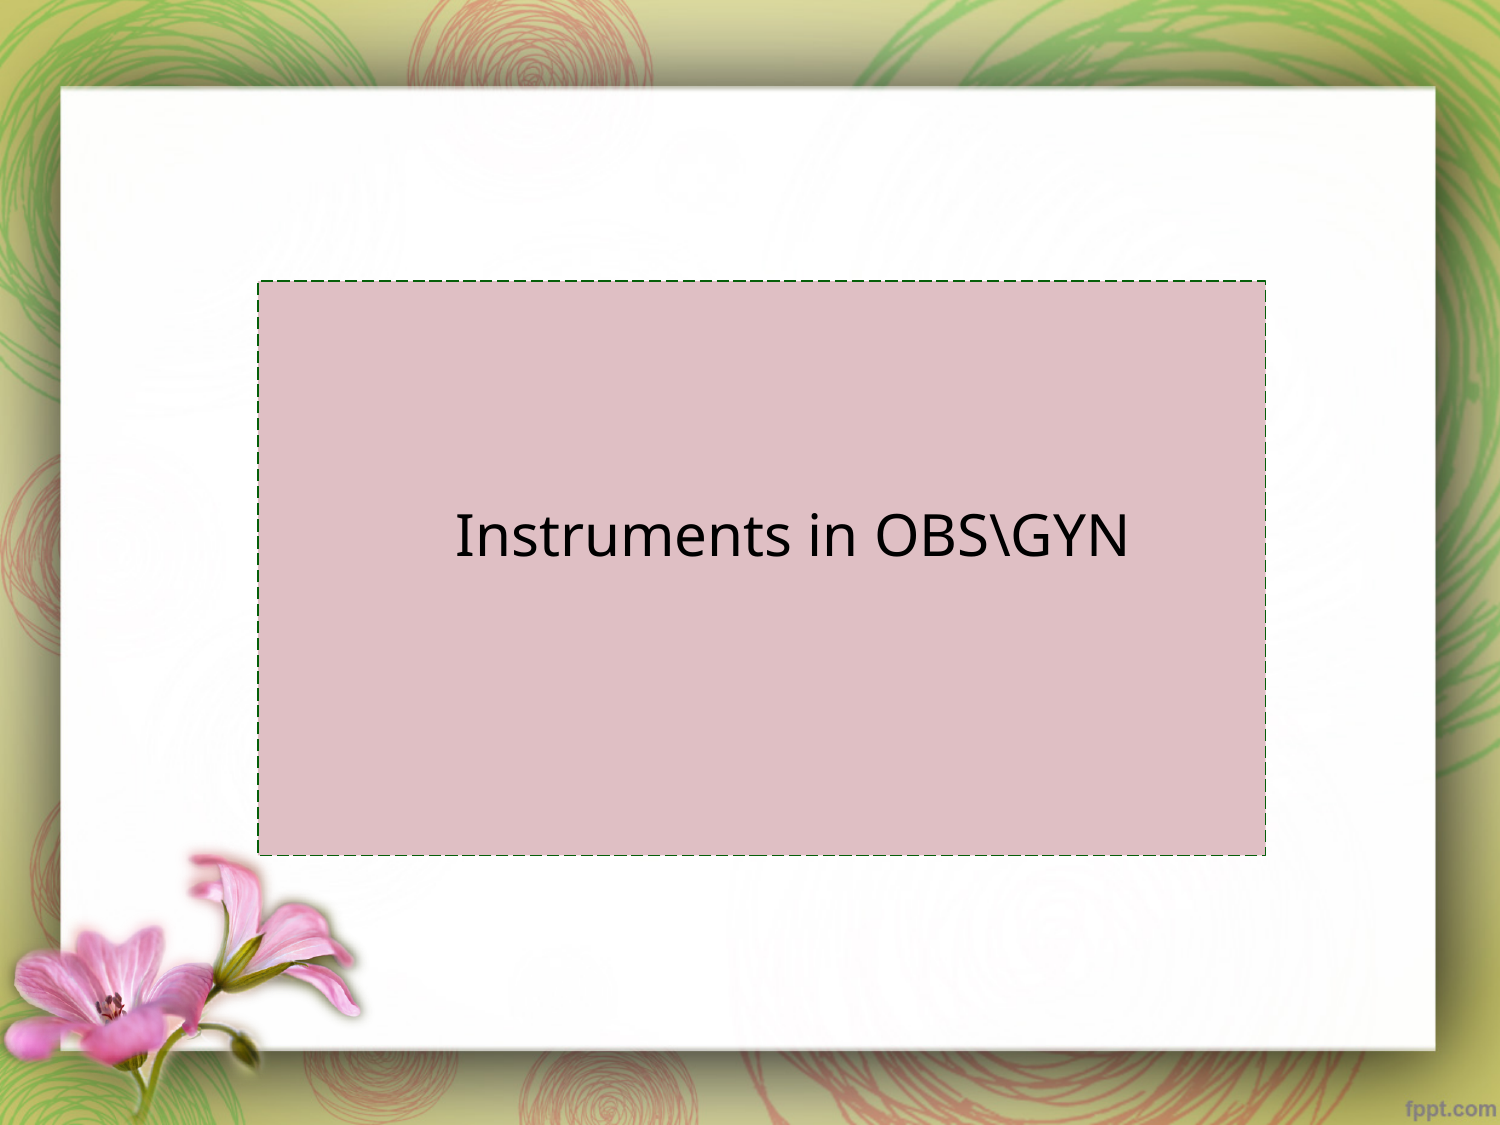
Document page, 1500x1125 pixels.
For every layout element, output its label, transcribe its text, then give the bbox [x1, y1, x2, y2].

picture [0, 0, 1500, 1125]
text_box Instruments in OBS\GYN [257, 281, 1266, 856]
